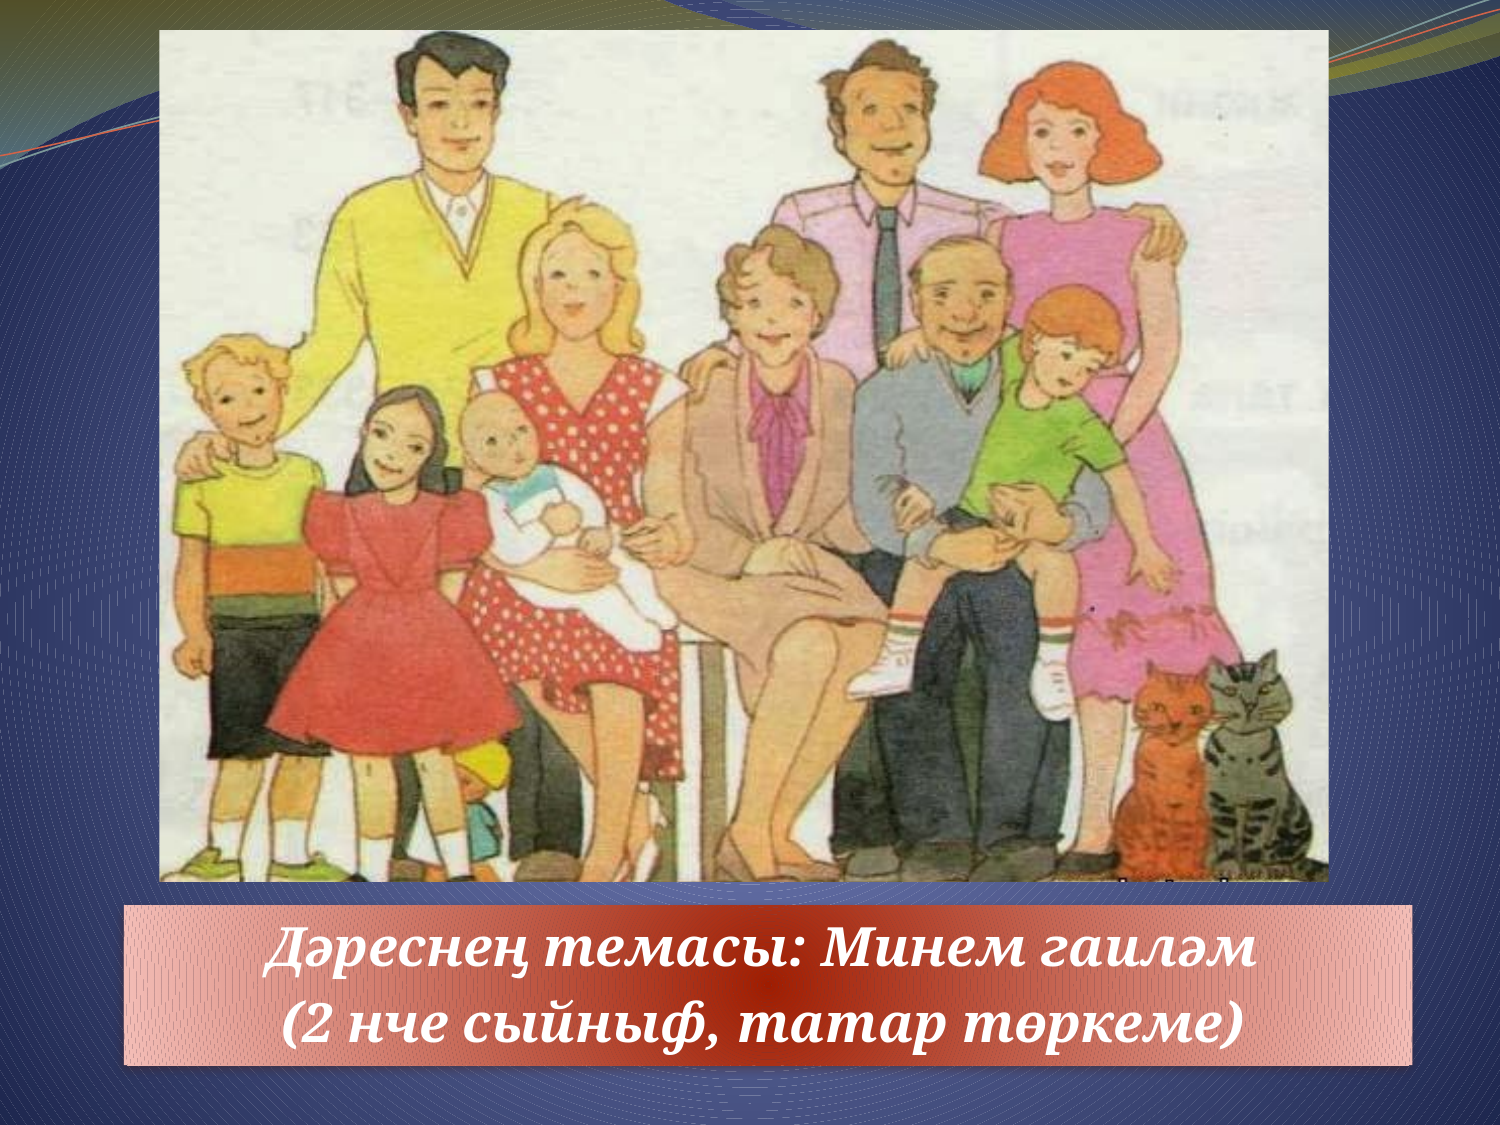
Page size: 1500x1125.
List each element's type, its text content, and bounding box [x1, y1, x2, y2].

subtitle Дәреснең темасы: Минем гаиләм (2 нче сыйныф, татар төркеме) [123, 905, 1413, 1066]
picture [159, 30, 1329, 882]
